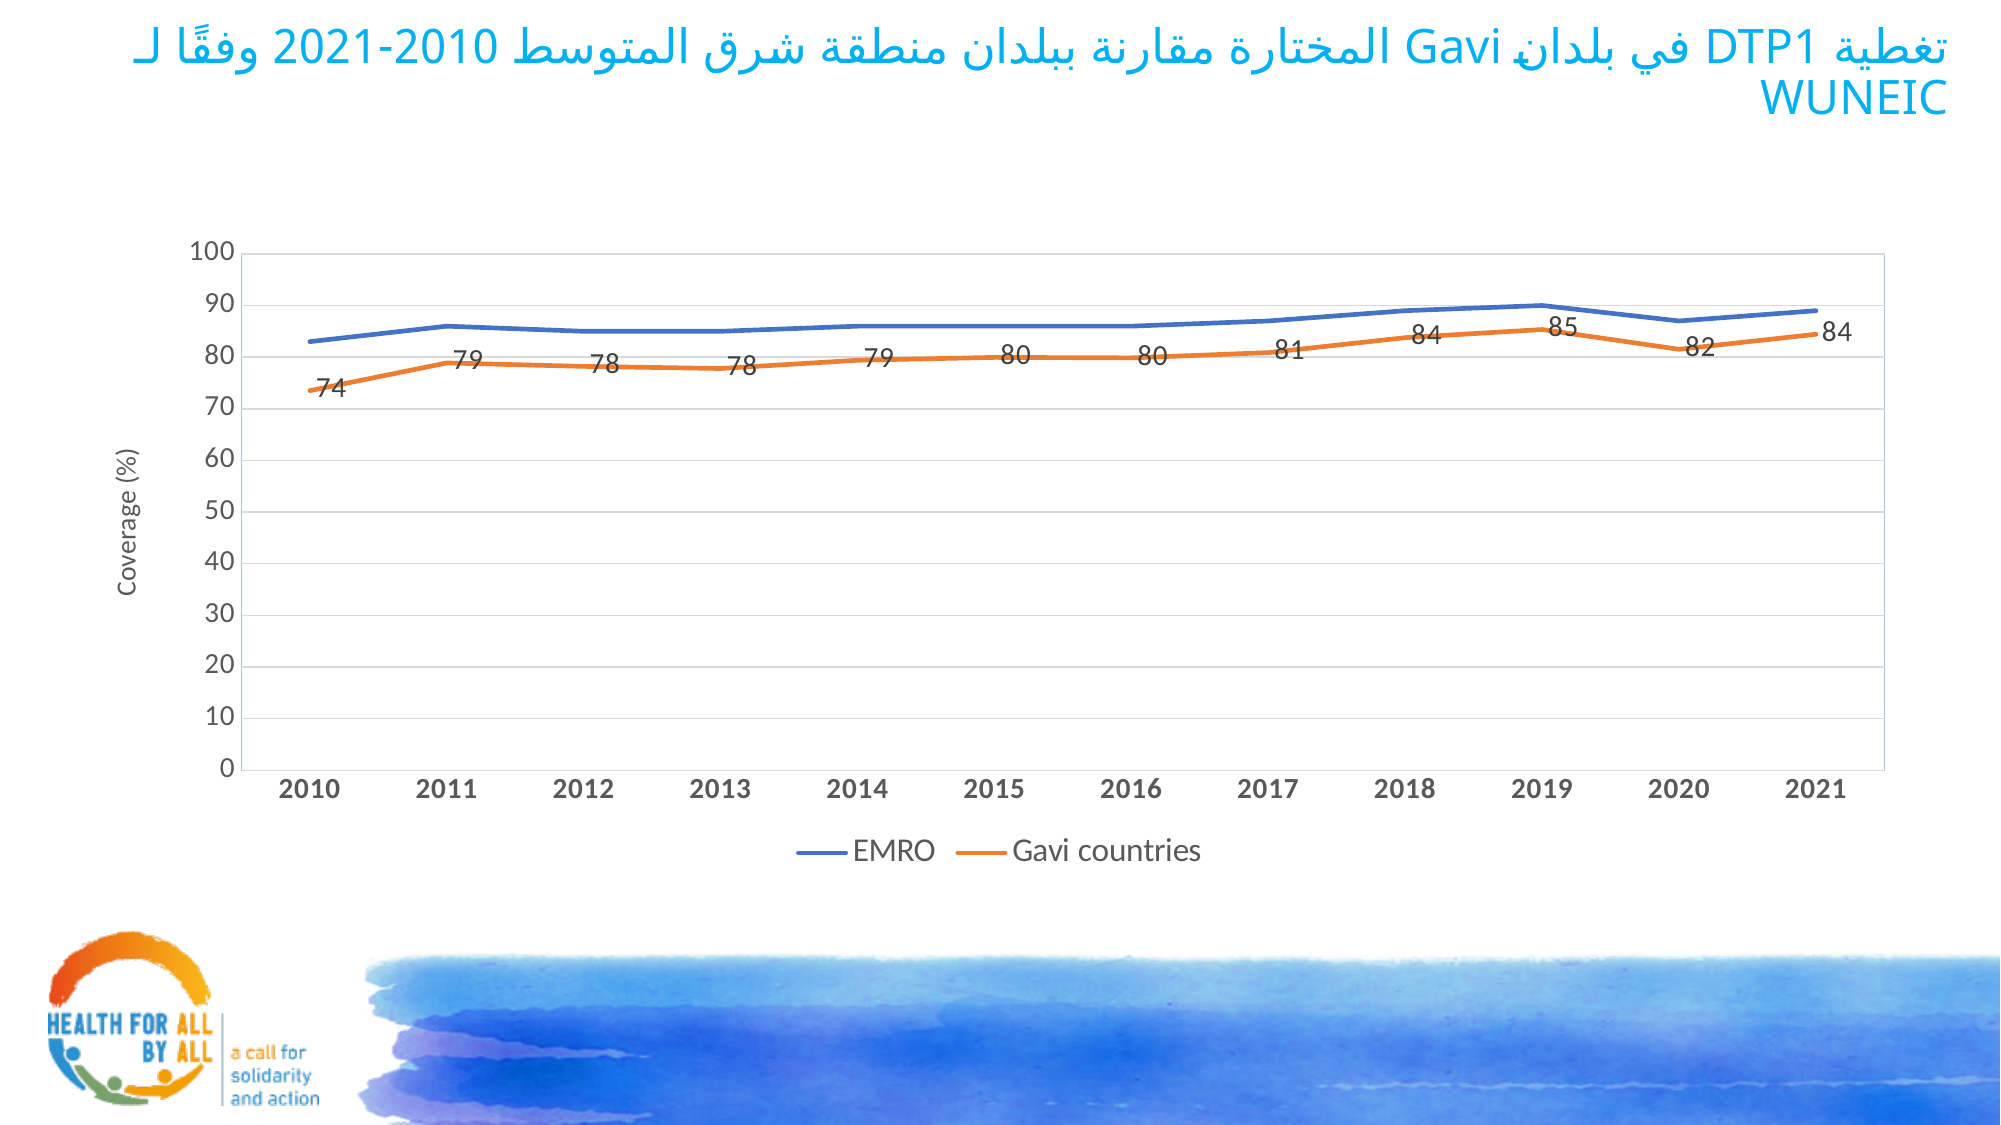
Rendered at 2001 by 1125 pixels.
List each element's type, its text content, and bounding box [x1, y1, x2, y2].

chart [78, 226, 1922, 877]
picture [350, 939, 2000, 1125]
title تغطية DTP1 في بلدان Gavi المختارة مقارنة ببلدان منطقة شرق المتوسط ​​2010-2021 وفقًا لـ WUNEIC [35, 14, 1964, 133]
picture [48, 931, 319, 1106]
